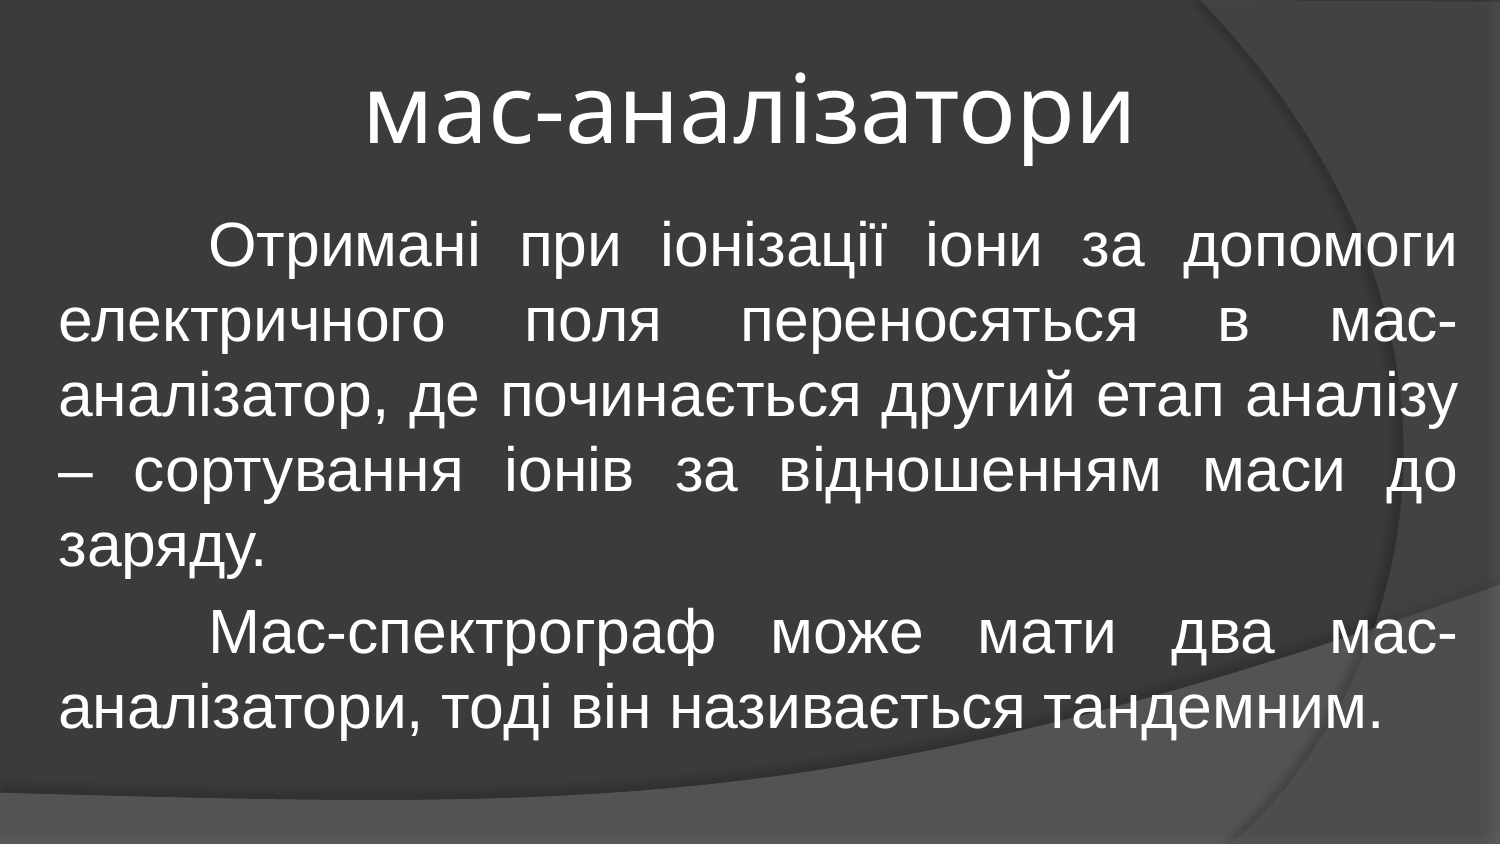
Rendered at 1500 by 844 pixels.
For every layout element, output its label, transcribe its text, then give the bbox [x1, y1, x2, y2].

list Отримані при іонізації іони за допомоги електричного поля переносяться в мас-аналізатор, де починається другий етап аналізу – сортування іонів за відношенням маси до заряду. Мас-спектрограф може мати два мас-аналізатори, тоді він називається тандемним. [37, 196, 1475, 822]
title мас-аналізатори [137, 34, 1363, 175]
